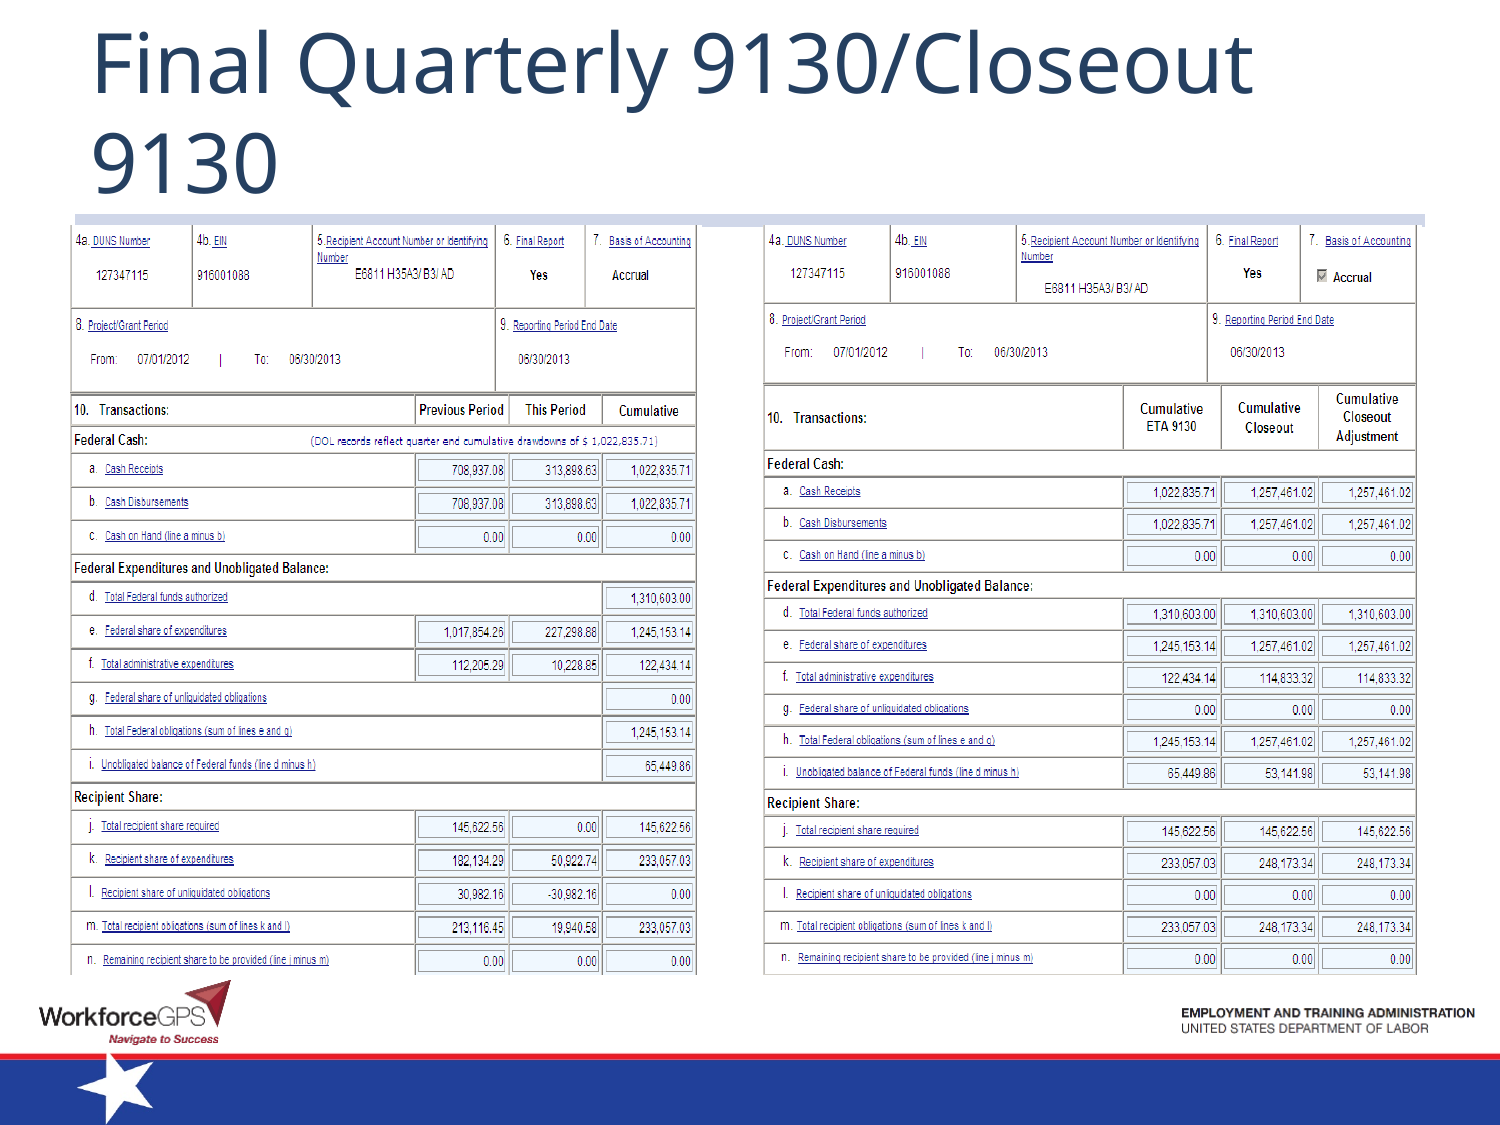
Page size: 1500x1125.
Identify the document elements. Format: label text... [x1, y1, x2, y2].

picture [0, 0, 1500, 1125]
title Final Quarterly 9130/Closeout 9130 [75, 16, 1425, 204]
